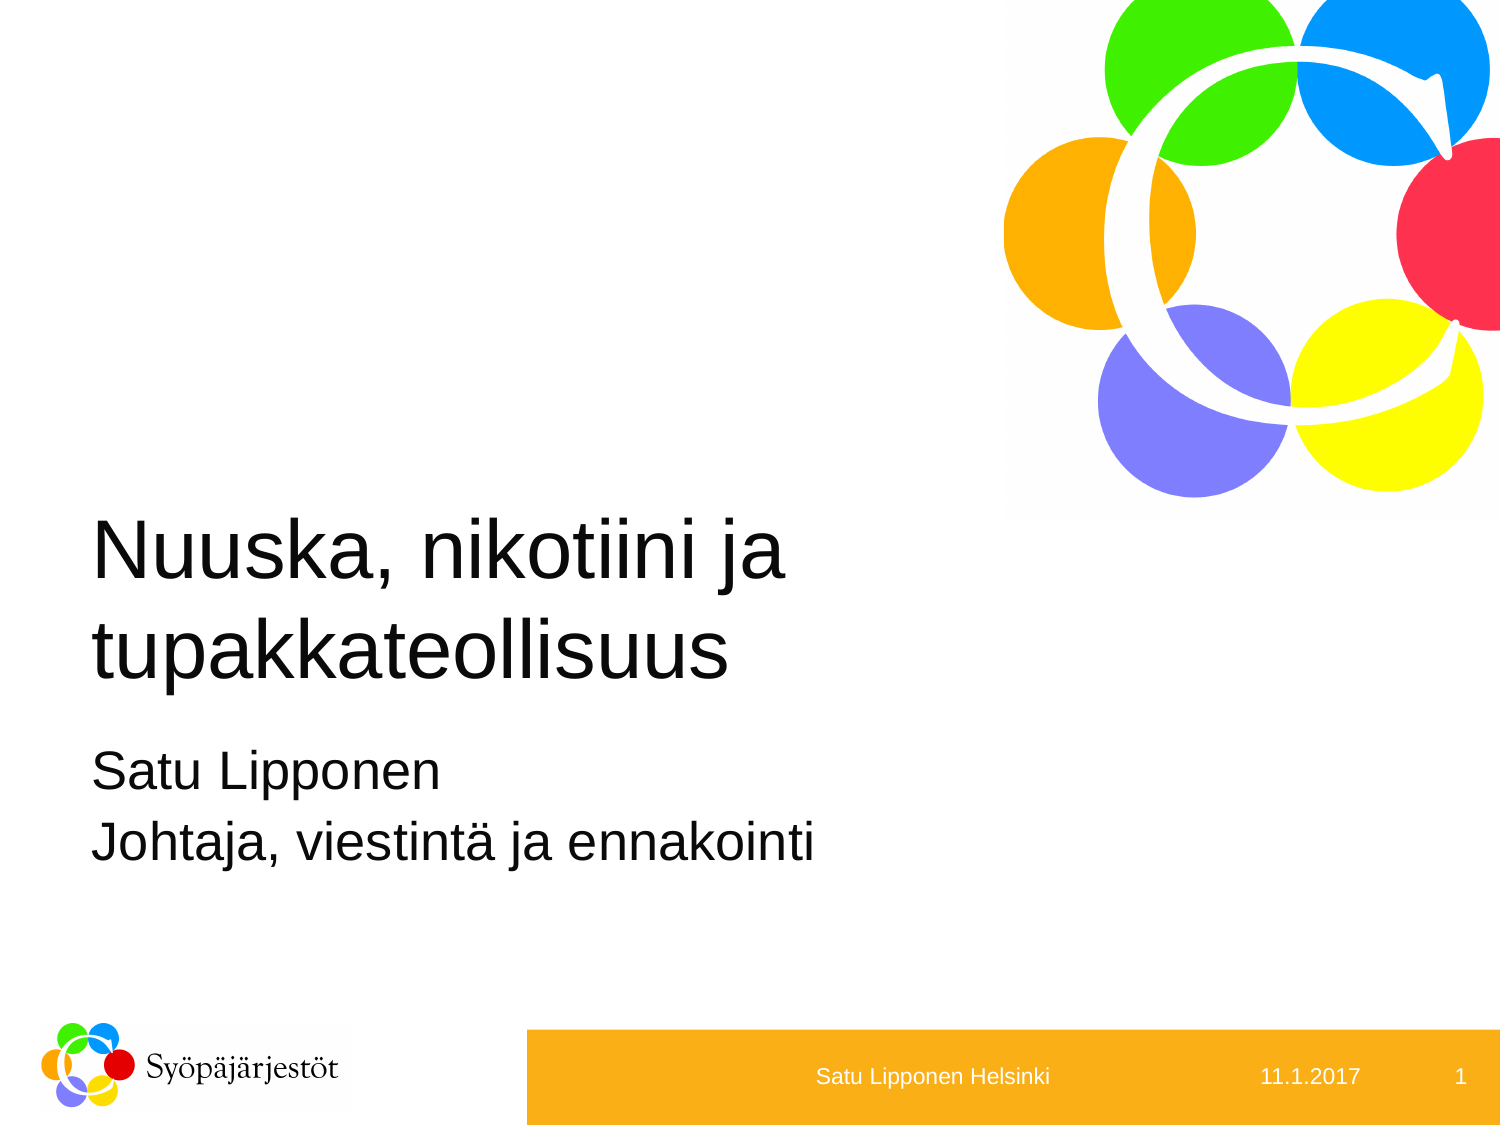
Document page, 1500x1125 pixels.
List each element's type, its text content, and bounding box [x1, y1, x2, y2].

slide_number 1 [1376, 1045, 1483, 1105]
picture [41, 1023, 351, 1112]
title Nuuska, nikotiini ja tupakkateollisuus [76, 474, 1352, 716]
picture [1003, 0, 1500, 521]
footer Satu Lipponen Helsinki [702, 1045, 1164, 1105]
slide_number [1175, 1045, 1376, 1105]
subtitle Satu Lipponen Johtaja, viestintä ja ennakointi [76, 727, 1353, 925]
